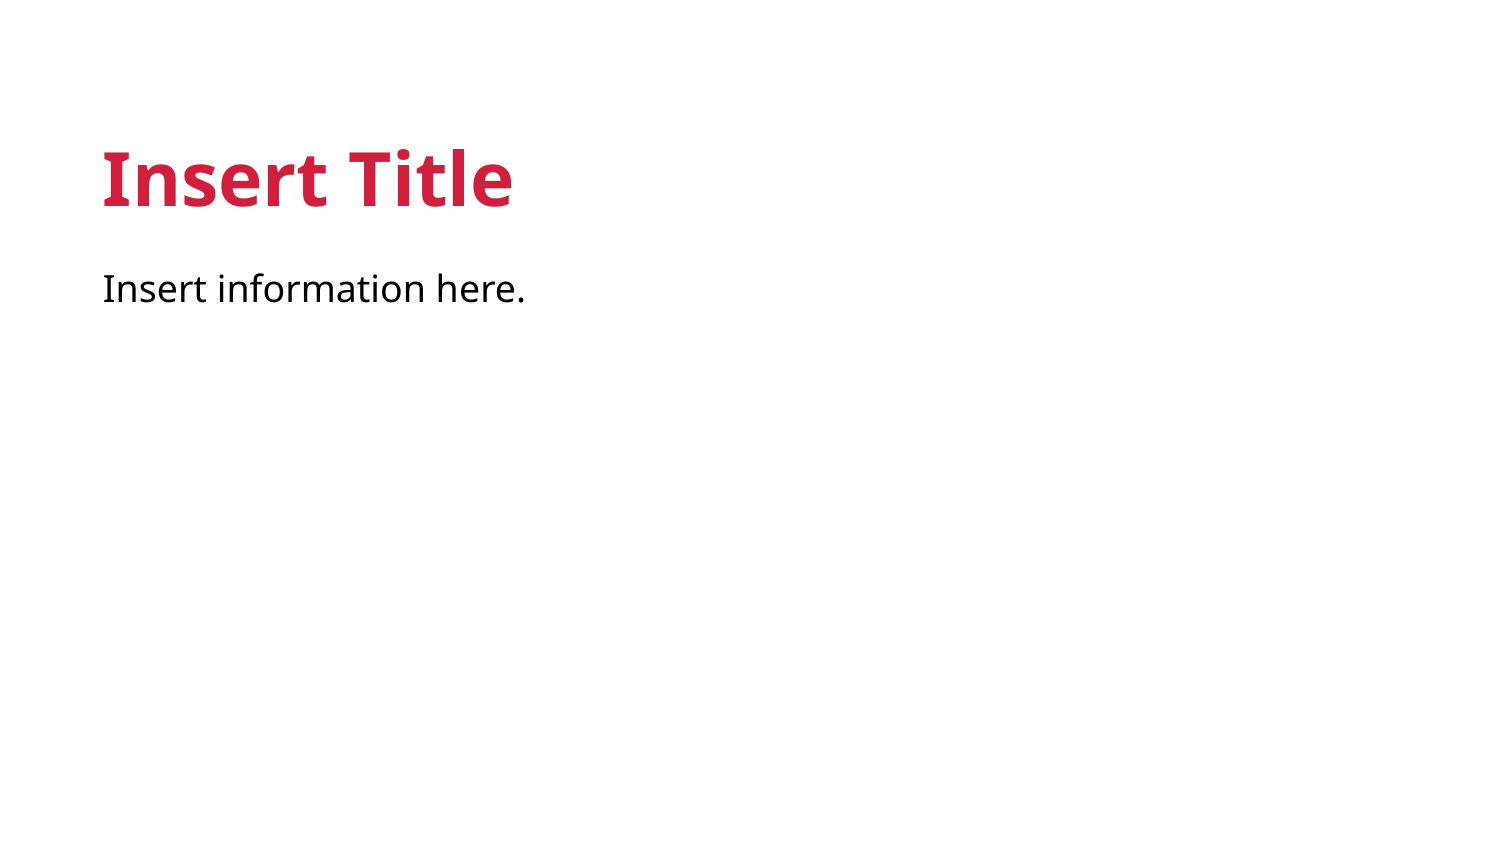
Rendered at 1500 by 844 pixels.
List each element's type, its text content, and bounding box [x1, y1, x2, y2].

title Insert information here. [87, 242, 941, 746]
title Insert Title [87, 116, 941, 242]
